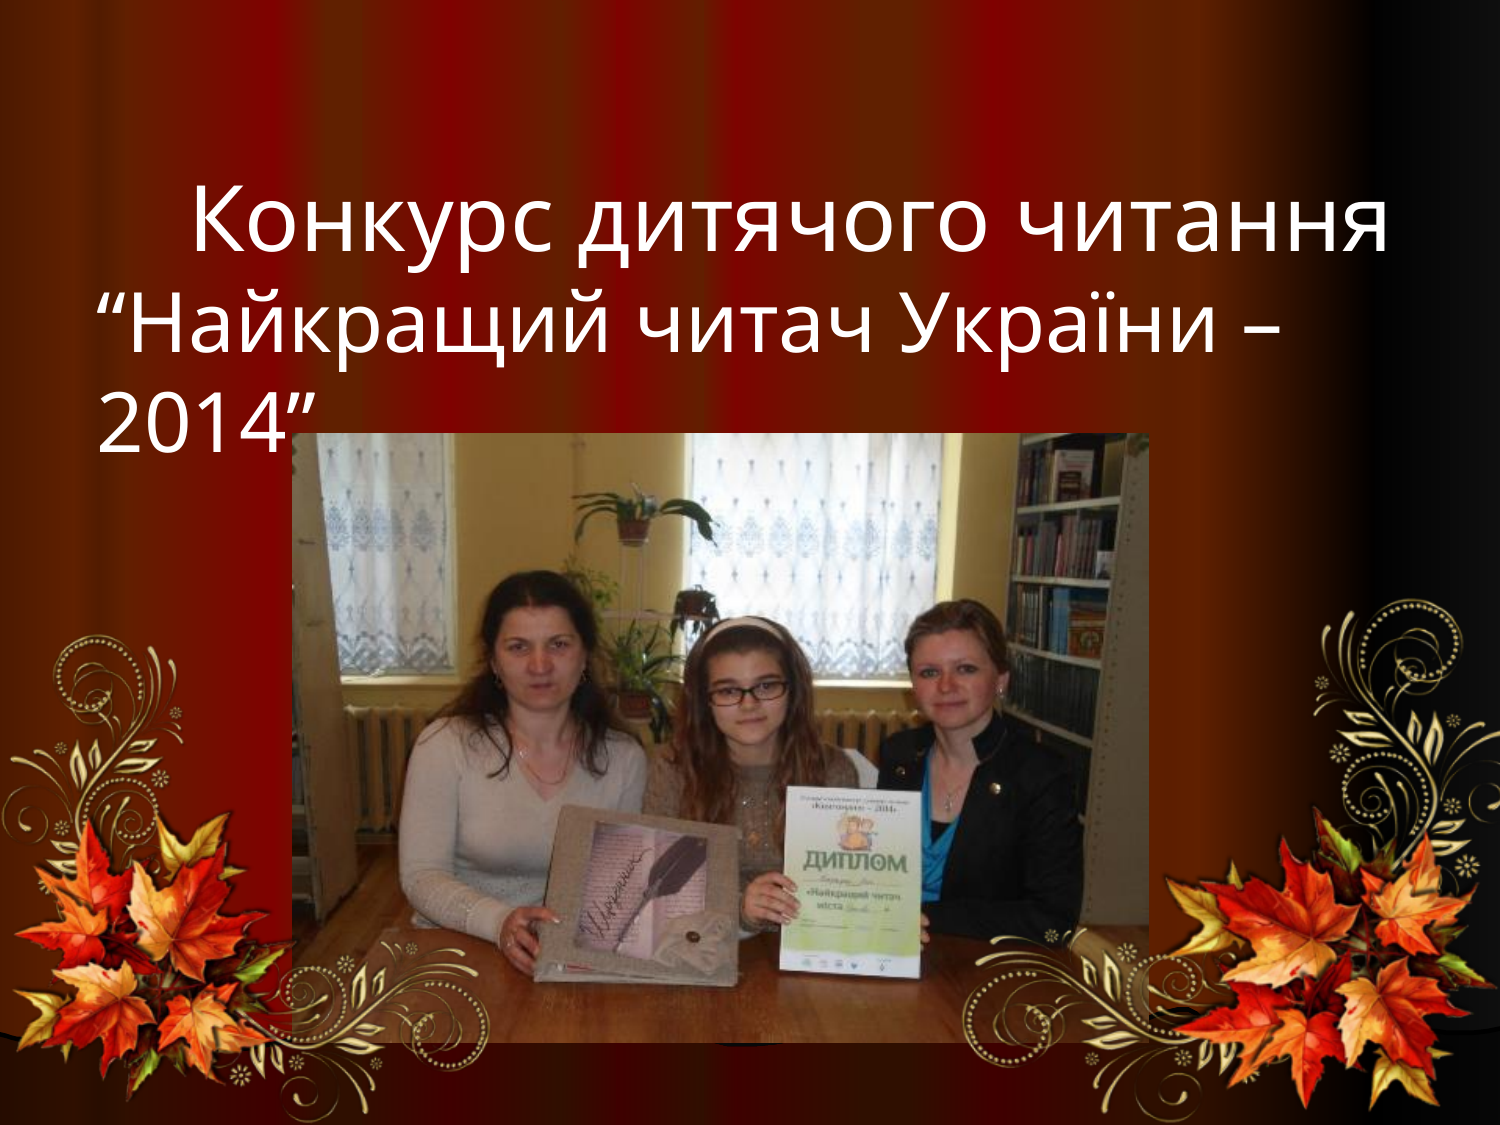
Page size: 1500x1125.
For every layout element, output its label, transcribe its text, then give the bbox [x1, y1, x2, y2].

text_box Конкурс дитячого читання “Найкращий читач України – 2014” [82, 152, 1500, 477]
picture [0, 433, 1500, 1125]
